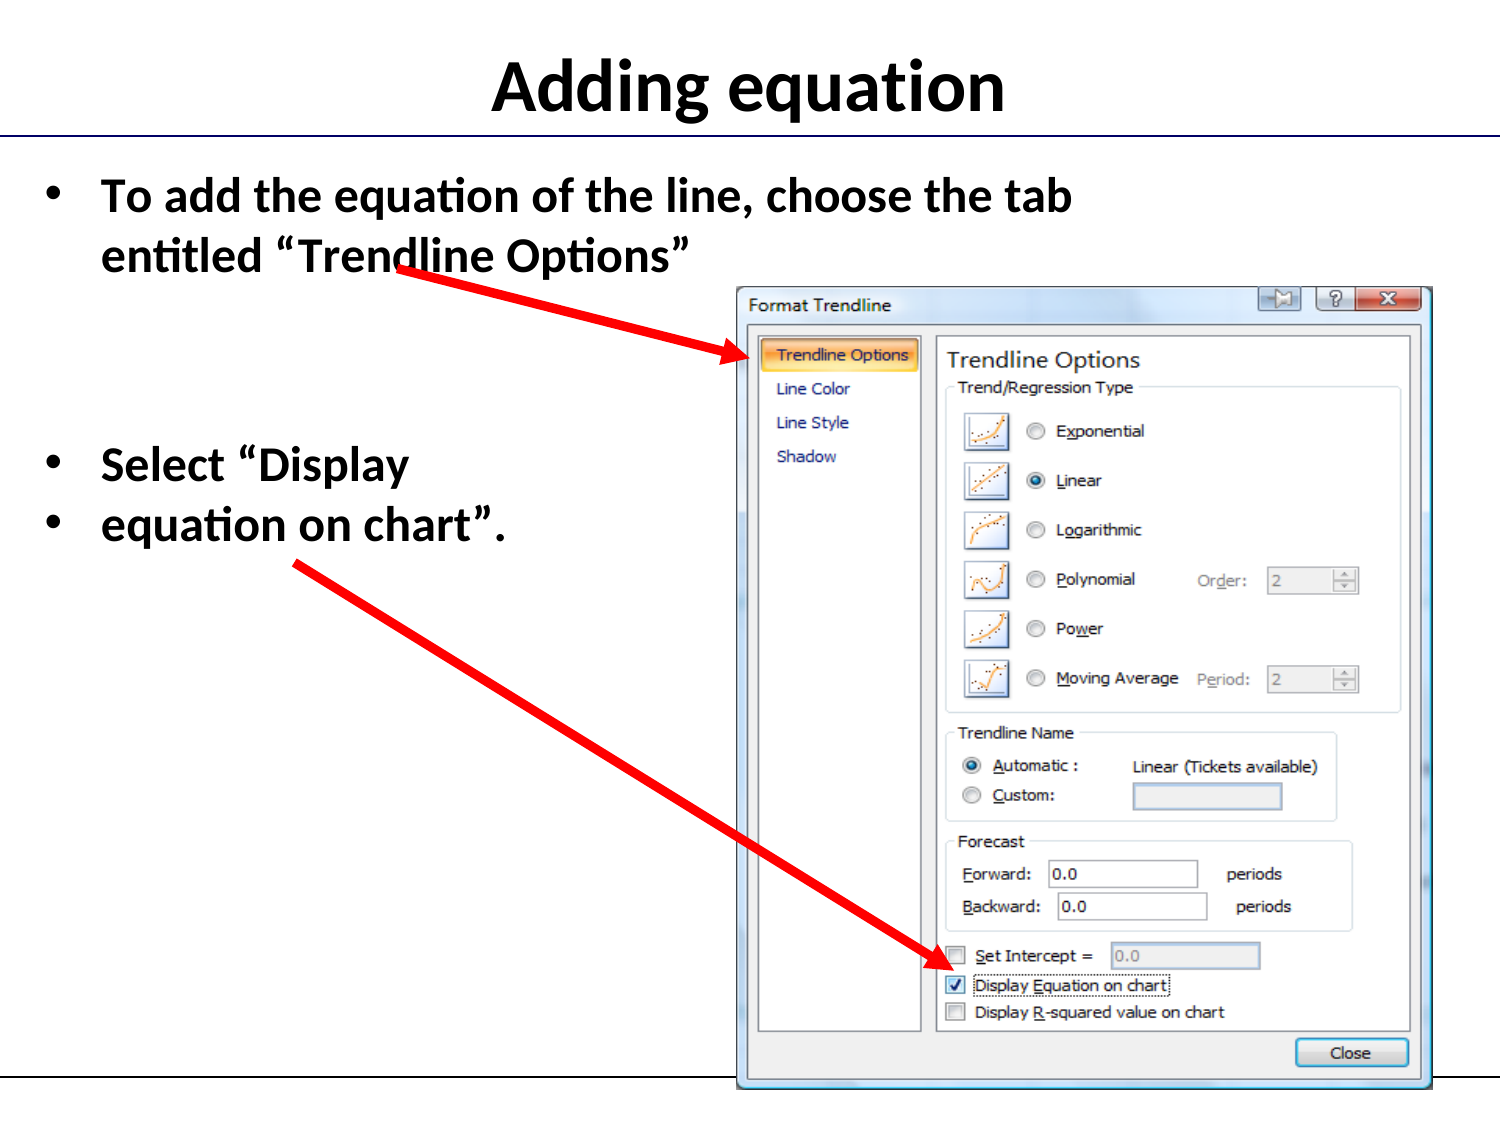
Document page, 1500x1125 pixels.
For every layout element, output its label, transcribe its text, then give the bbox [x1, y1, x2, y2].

title Adding equation [302, 36, 1198, 162]
text_box To add the equation of the line, choose the tab entitled “Trendline Options” Select “Display equation on chart”. [42, 162, 1246, 552]
text_box [922, 944, 955, 971]
text_box [736, 286, 1433, 1090]
text_box [719, 337, 750, 365]
